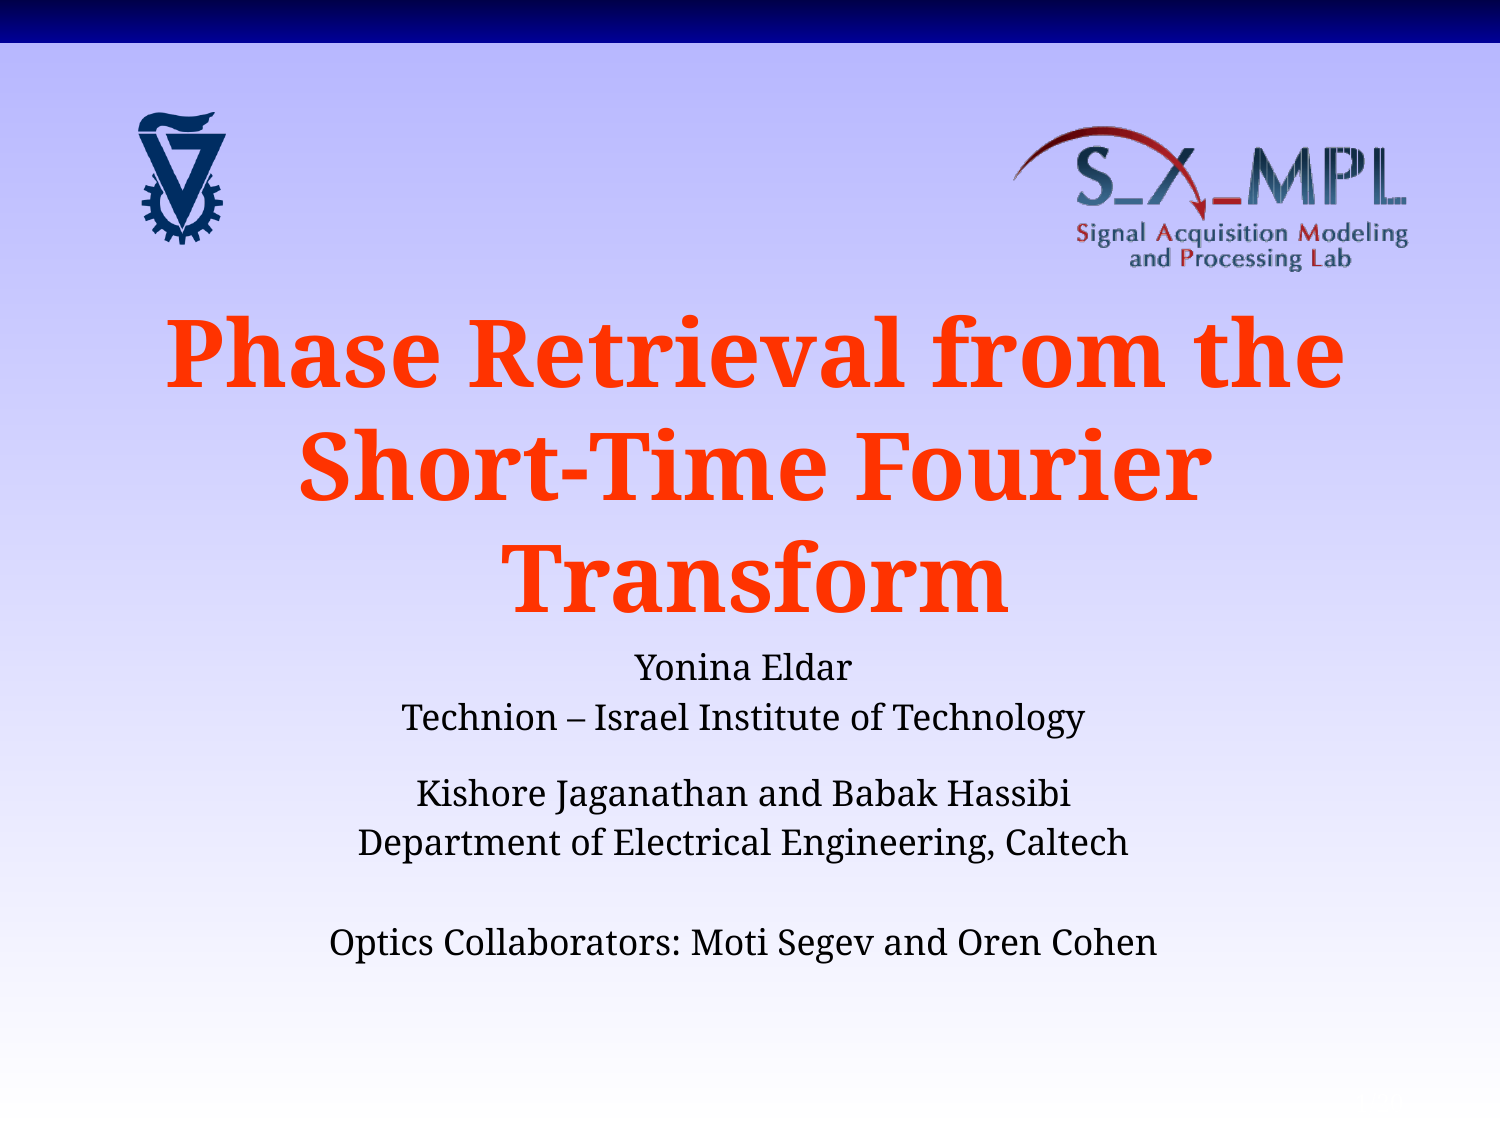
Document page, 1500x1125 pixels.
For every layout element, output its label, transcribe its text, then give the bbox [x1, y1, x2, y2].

picture [137, 112, 227, 245]
text_box Phase Retrieval from the Short-Time Fourier Transform [87, 274, 1425, 650]
picture [987, 99, 1452, 313]
subtitle Yonina Eldar Technion – Israel Institute of Technology Kishore Jaganathan and Babak Hassibi Department of Electrical Engineering, Caltech Optics Collaborators: Moti Segev and Oren Cohen [287, 637, 1200, 975]
